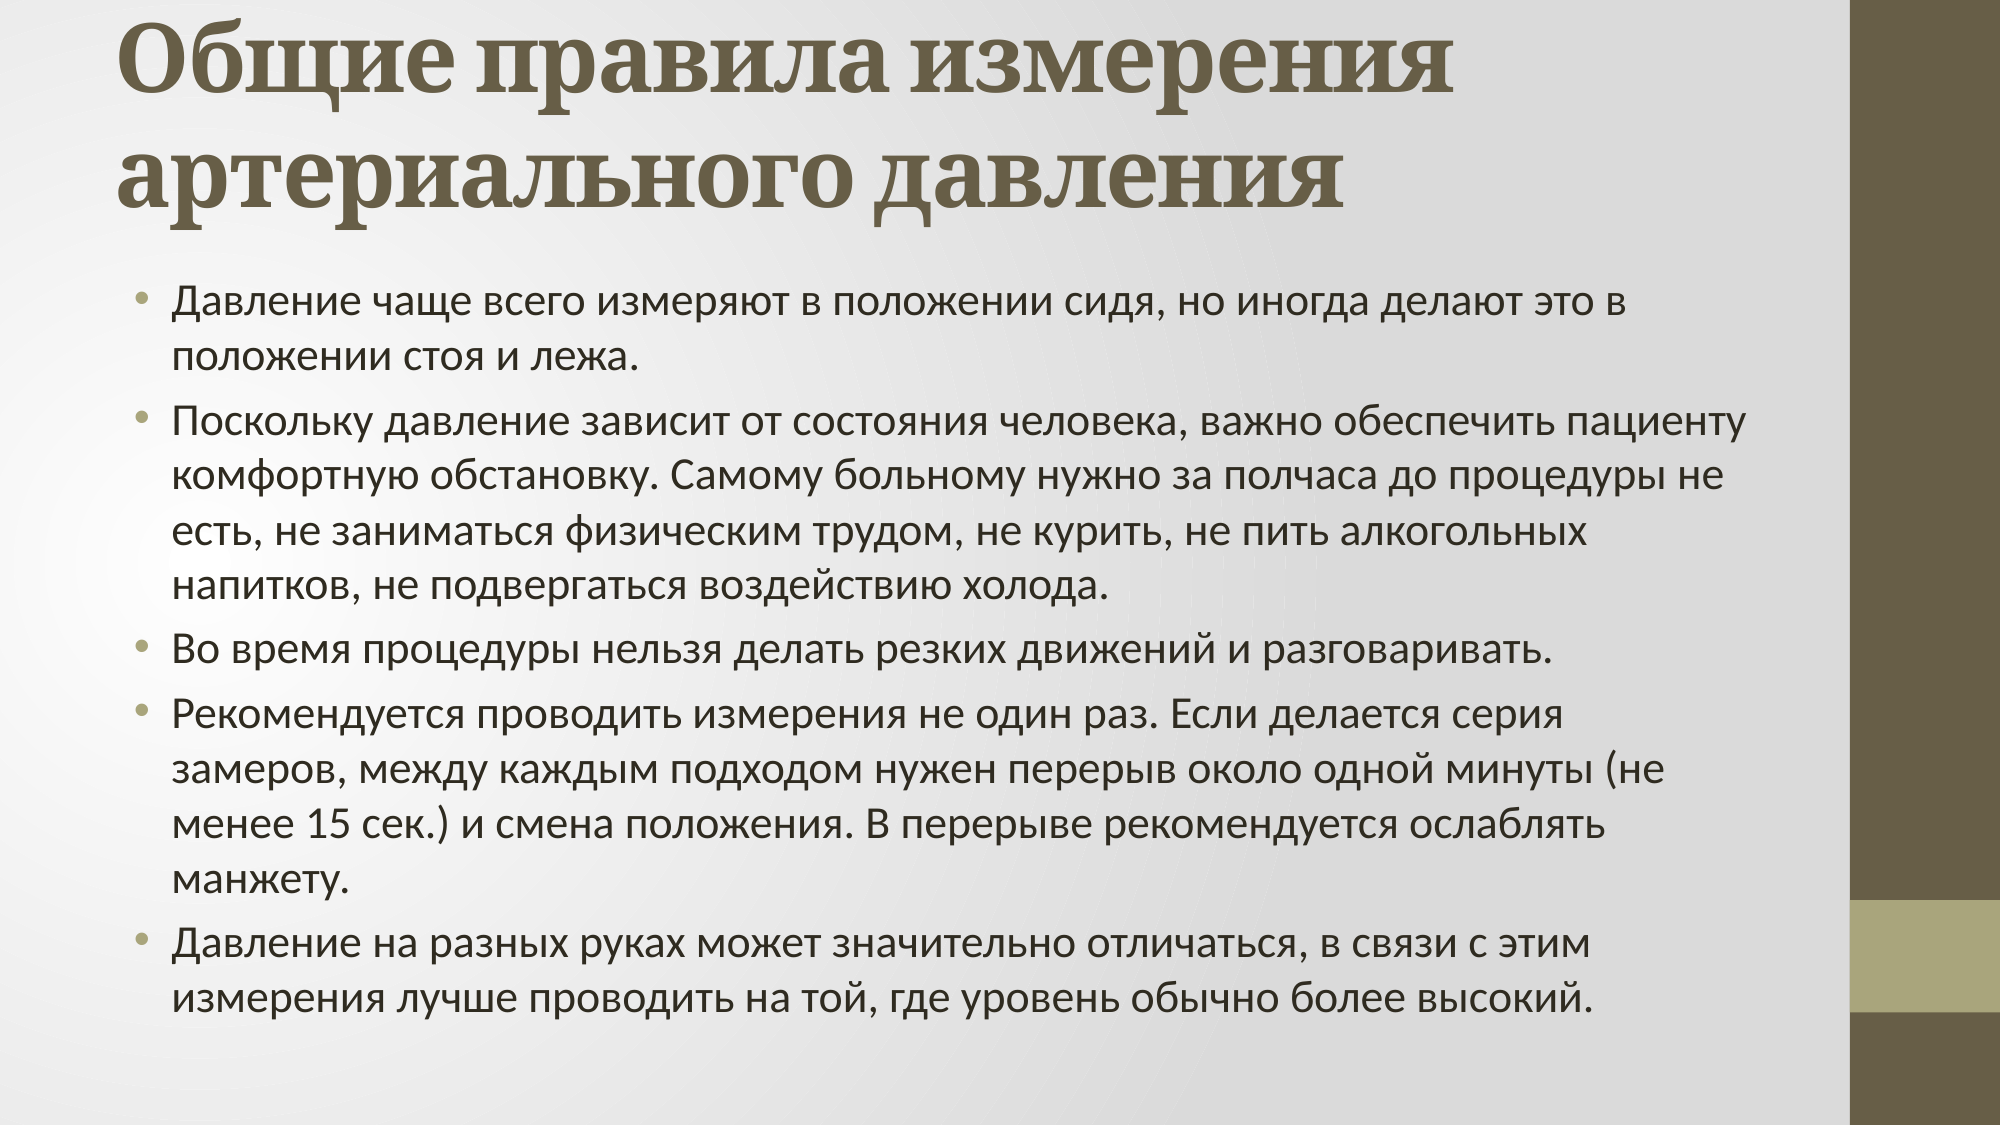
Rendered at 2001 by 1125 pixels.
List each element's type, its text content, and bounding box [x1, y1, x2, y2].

list Давление чаще всего измеряют в положении сидя, но иногда делают это в положении стоя и лежа. Поскольку давление зависит от состояния человека, важно обеспечить пациенту комфортную обстановку. Самому больному нужно за полчаса до процедуры не есть, не заниматься физическим трудом, не курить, не пить алкогольных напитков, не подвергаться воздействию холода. Во время процедуры нельзя делать резких движений и разговаривать. Рекомендуется проводить измерения не один раз. Если делается серия замеров, между каждым подходом нужен перерыв около одной минуты (не менее 15 сек.) и смена положения. В перерыве рекомендуется ослаблять манжету. Давление на разных руках может значительно отличаться, в связи с этим измерения лучше проводить на той, где уровень обычно более высокий. [99, 262, 1767, 1050]
title Общие правила измерения артериального давления [99, 75, 1767, 262]
